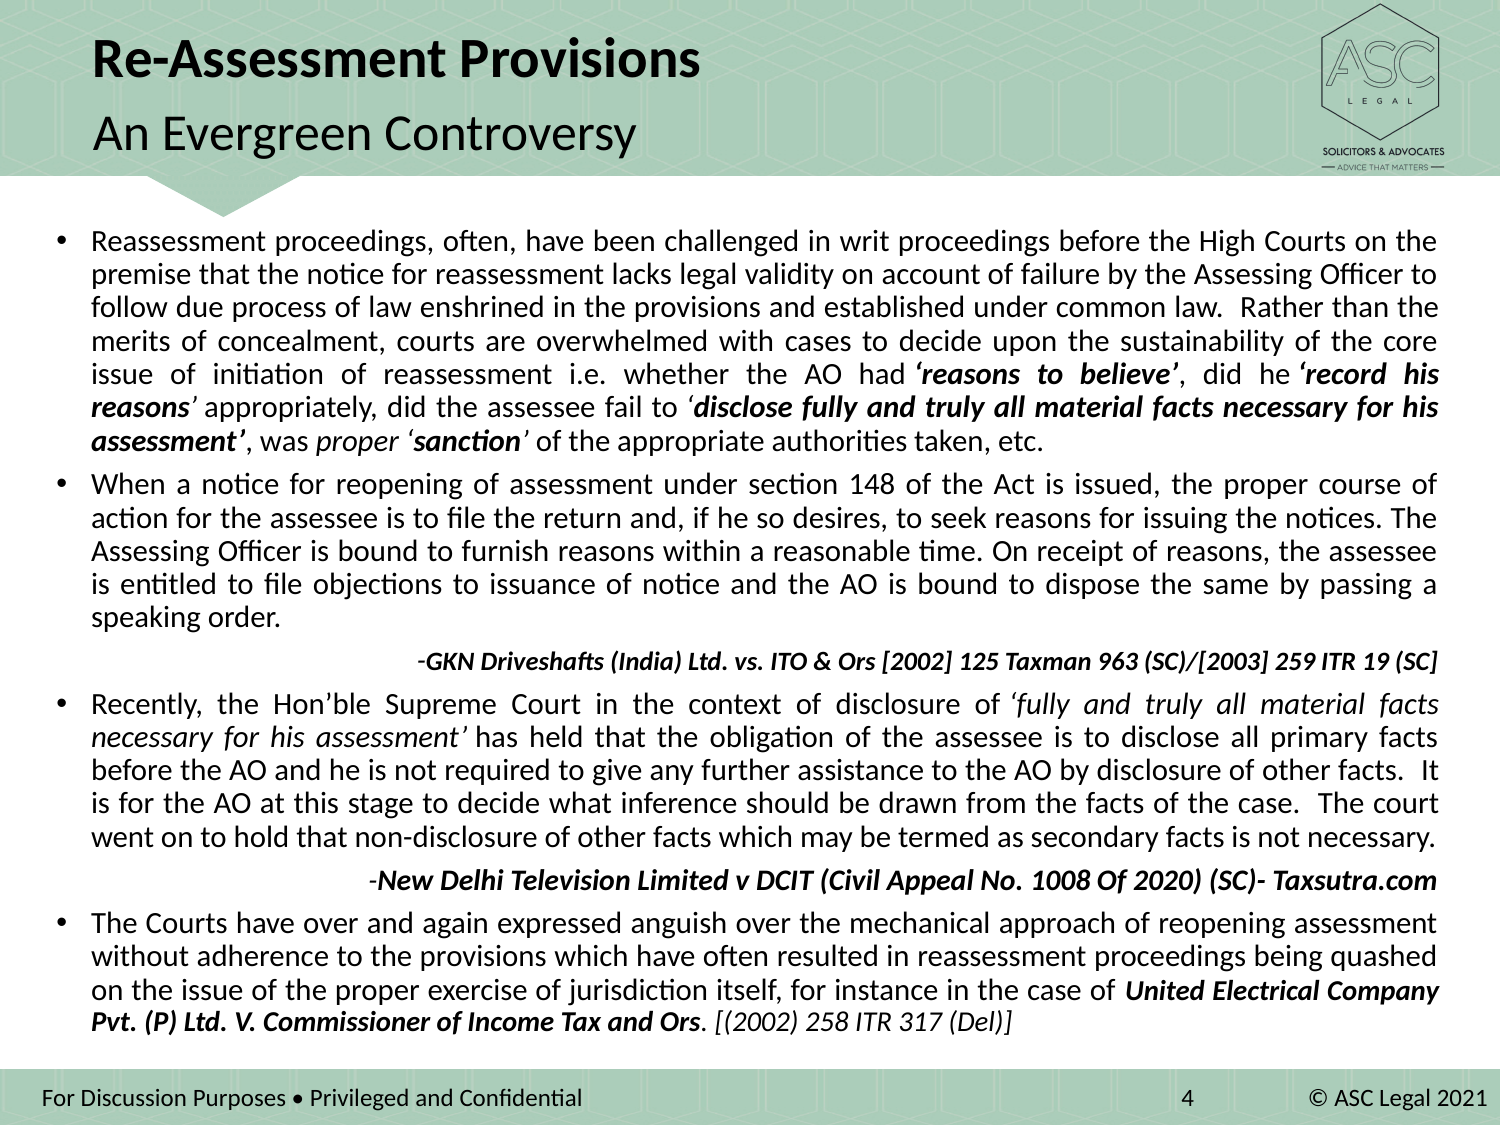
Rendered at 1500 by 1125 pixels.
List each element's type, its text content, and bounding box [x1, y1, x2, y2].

list Reassessment proceedings, often, have been challenged in writ proceedings before the High Courts on the premise that the notice for reassessment lacks legal validity on account of failure by the Assessing Officer to follow due process of law enshrined in the provisions and established under common law. Rather than the merits of concealment, courts are overwhelmed with cases to decide upon the sustainability of the core issue of initiation of reassessment i.e. whether the AO had ‘reasons to believe’, did he ‘record his reasons’ appropriately, did the assessee fail to ‘disclose fully and truly all material facts necessary for his assessment’, was proper ‘sanction’ of the appropriate authorities taken, etc. When a notice for reopening of assessment under section 148 of the Act is issued, the proper course of action for the assessee is to file the return and, if he so desires, to seek reasons for issuing the notices. The Assessing Officer is bound to furnish reasons within a reasonable time. On receipt of reasons, the assessee is entitled to file objections to issuance of notice and the AO is bound to dispose the same by passing a speaking order. -GKN Driveshafts (India) Ltd. vs. ITO & Ors [2002] 125 Taxman 963 (SC)/[2003] 259 ITR 19 (SC] Recently, the Hon’ble Supreme Court in the context of disclosure of ‘fully and truly all material facts necessary for his assessment’ has held that the obligation of the assessee is to disclose all primary facts before the AO and he is not required to give any further assistance to the AO by disclosure of other facts. It is for the AO at this stage to decide what inference should be drawn from the facts of the case. The court went on to hold that non-disclosure of other facts which may be termed as secondary facts is not necessary. -New Delhi Television Limited v DCIT (Civil Appeal No. 1008 Of 2020) (SC)- Taxsutra.com The Courts have over and again expressed anguish over the mechanical approach of reopening assessment without adherence to the provisions which have often resulted in reassessment proceedings being quashed on the issue of the proper exercise of jurisdiction itself, for instance in the case of United Electrical Company Pvt. (P) Ltd. V. Commissioner of Income Tax and Ors. [(2002) 258 ITR 317 (Del)] [41, 217, 1455, 1063]
picture [0, 1069, 1500, 1125]
list Re-Assessment Provisions An Evergreen Controversy [77, 20, 1191, 171]
picture [0, 0, 1500, 217]
